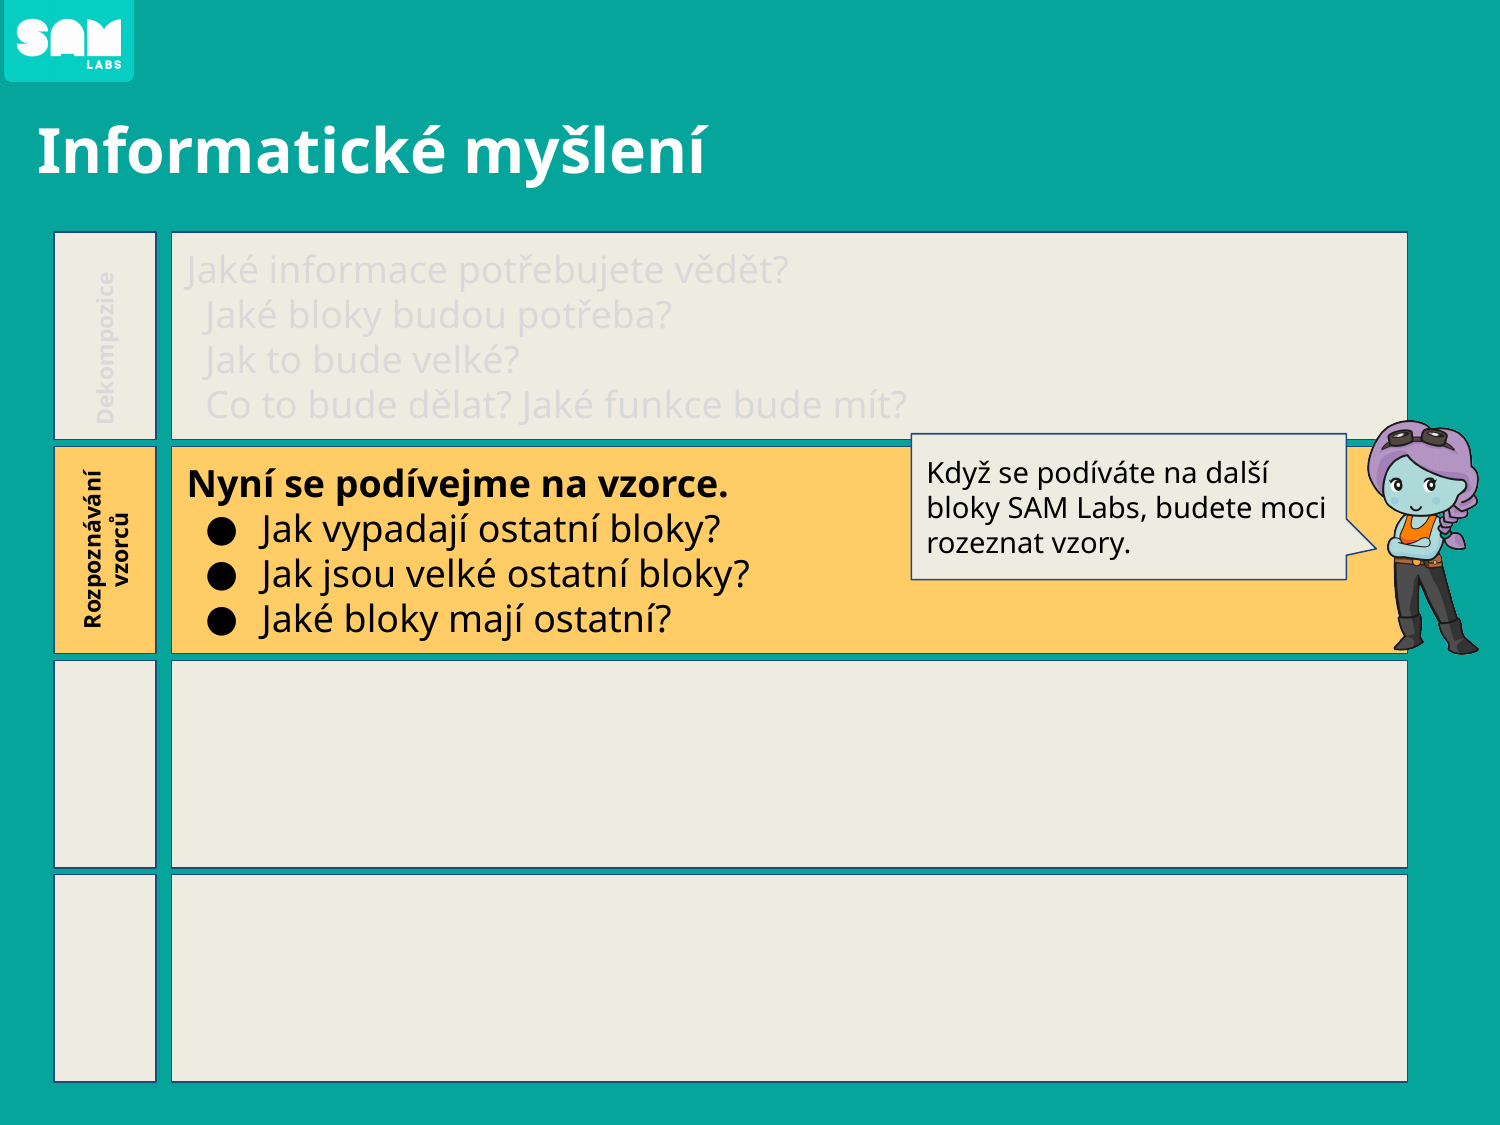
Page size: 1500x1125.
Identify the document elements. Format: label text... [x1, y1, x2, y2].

text_box [171, 660, 1408, 868]
text_box Dekompozice [51, 231, 157, 441]
text_box Nyní se podívejme na vzorce. Jak vypadají ostatní bloky? Jak jsou velké ostatní bloky? Jaké bloky mají ostatní? [171, 446, 1362, 654]
text_box [171, 874, 1408, 1082]
picture [1367, 420, 1479, 655]
picture [0, 0, 134, 83]
text_box Jaké informace potřebujete vědět? Jaké bloky budou potřeba? Jak to bude velké? Co to bude dělat? Jaké funkce bude mít? [171, 232, 1408, 440]
text_box Informatické myšlení [22, 96, 1397, 201]
text_box Rozpoznávání vzorců [55, 445, 155, 655]
text_box [54, 660, 157, 868]
text_box [54, 874, 157, 1082]
text_box Když se podíváte na další bloky SAM Labs, budete moci rozeznat vzory. [911, 433, 1362, 580]
